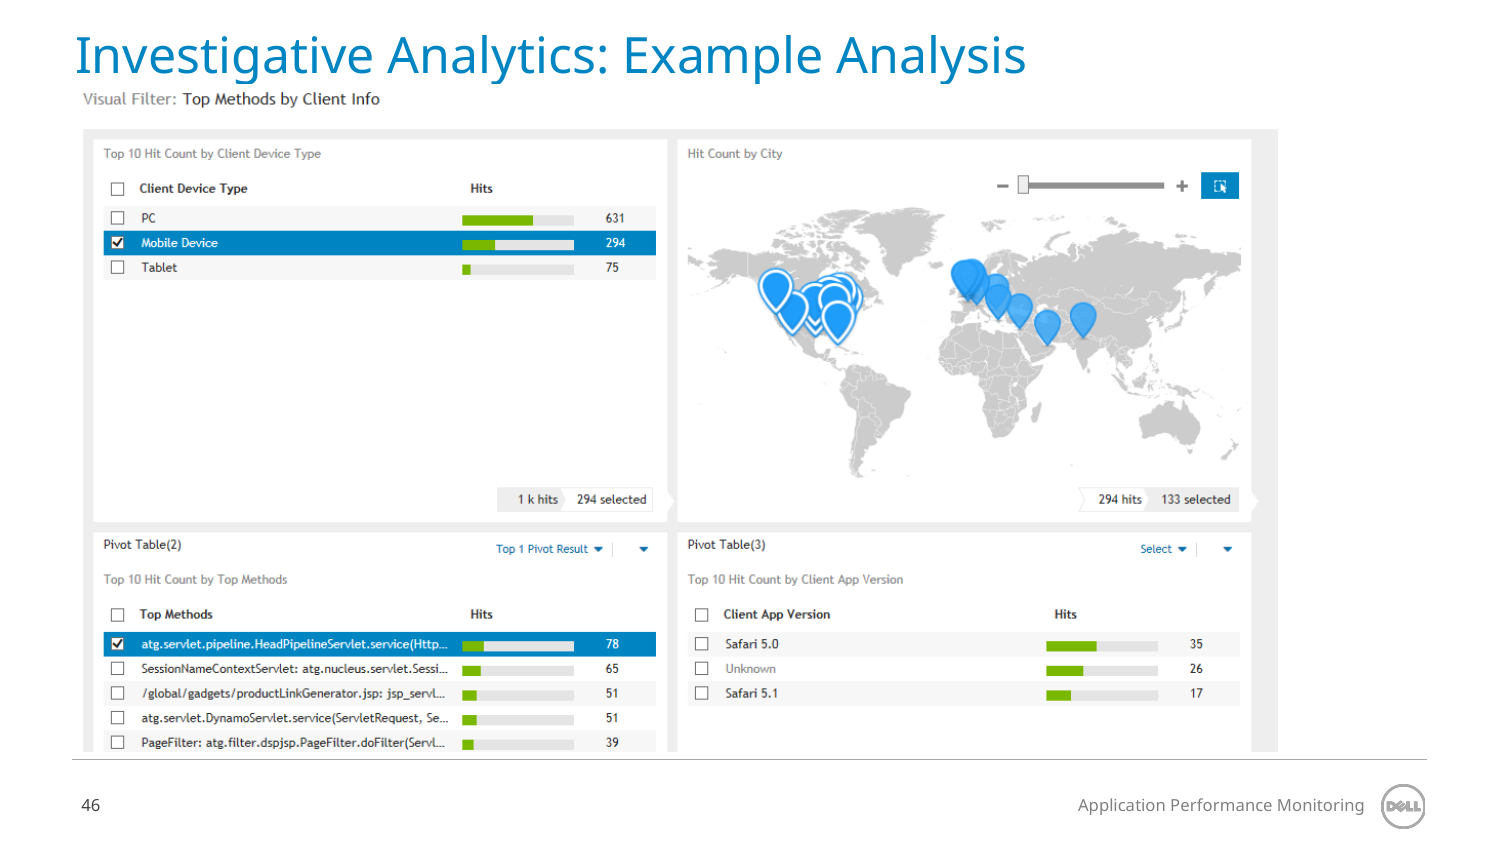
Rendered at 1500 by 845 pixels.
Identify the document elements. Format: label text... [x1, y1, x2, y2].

picture [74, 84, 1279, 752]
footer Application Performance Monitoring [1065, 795, 1366, 815]
title Investigative Analytics: Example Analysis [74, 29, 1434, 85]
